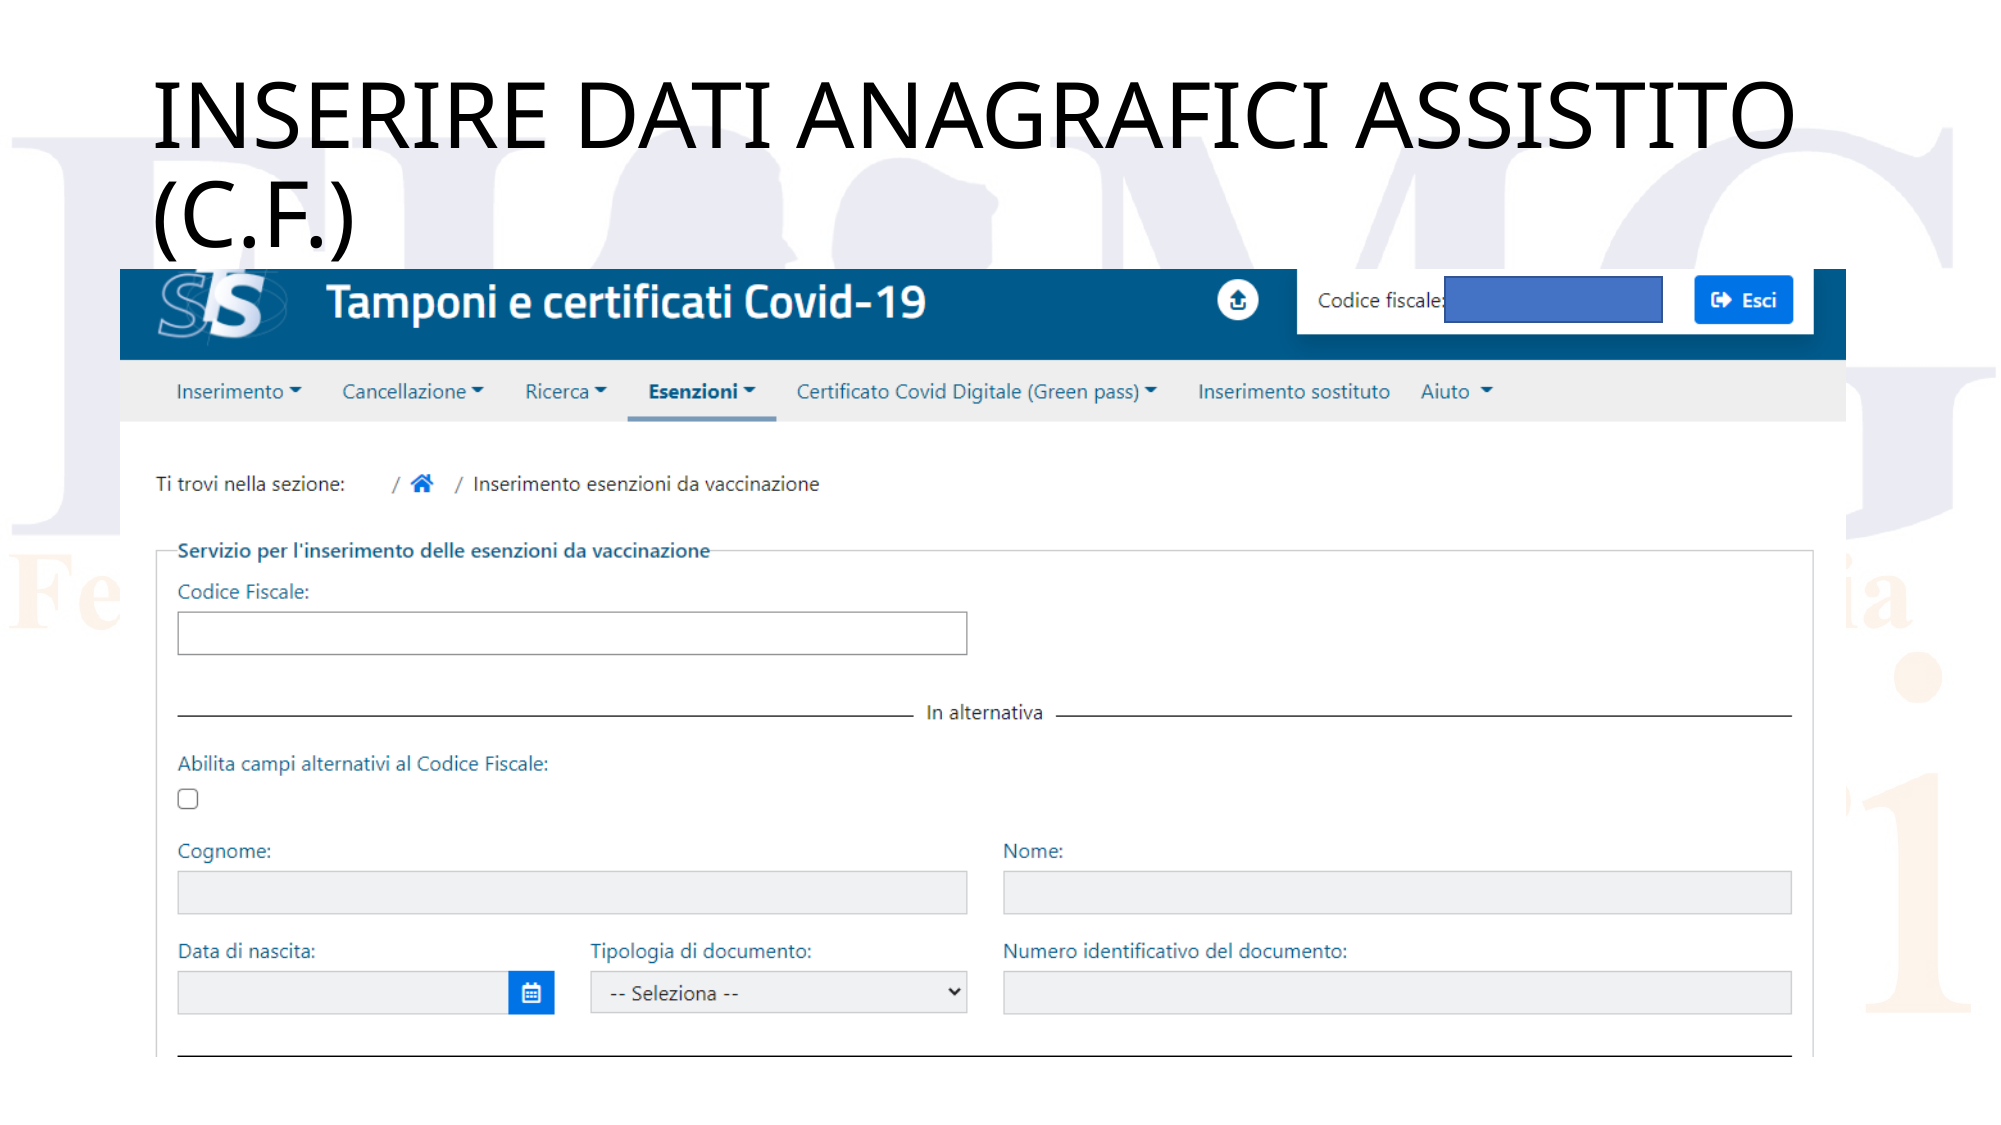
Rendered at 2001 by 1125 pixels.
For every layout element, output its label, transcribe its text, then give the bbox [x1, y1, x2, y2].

title INSERIRE DATI ANAGRAFICI ASSISTITO (C.F.) [137, 59, 1863, 278]
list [120, 270, 1846, 1057]
